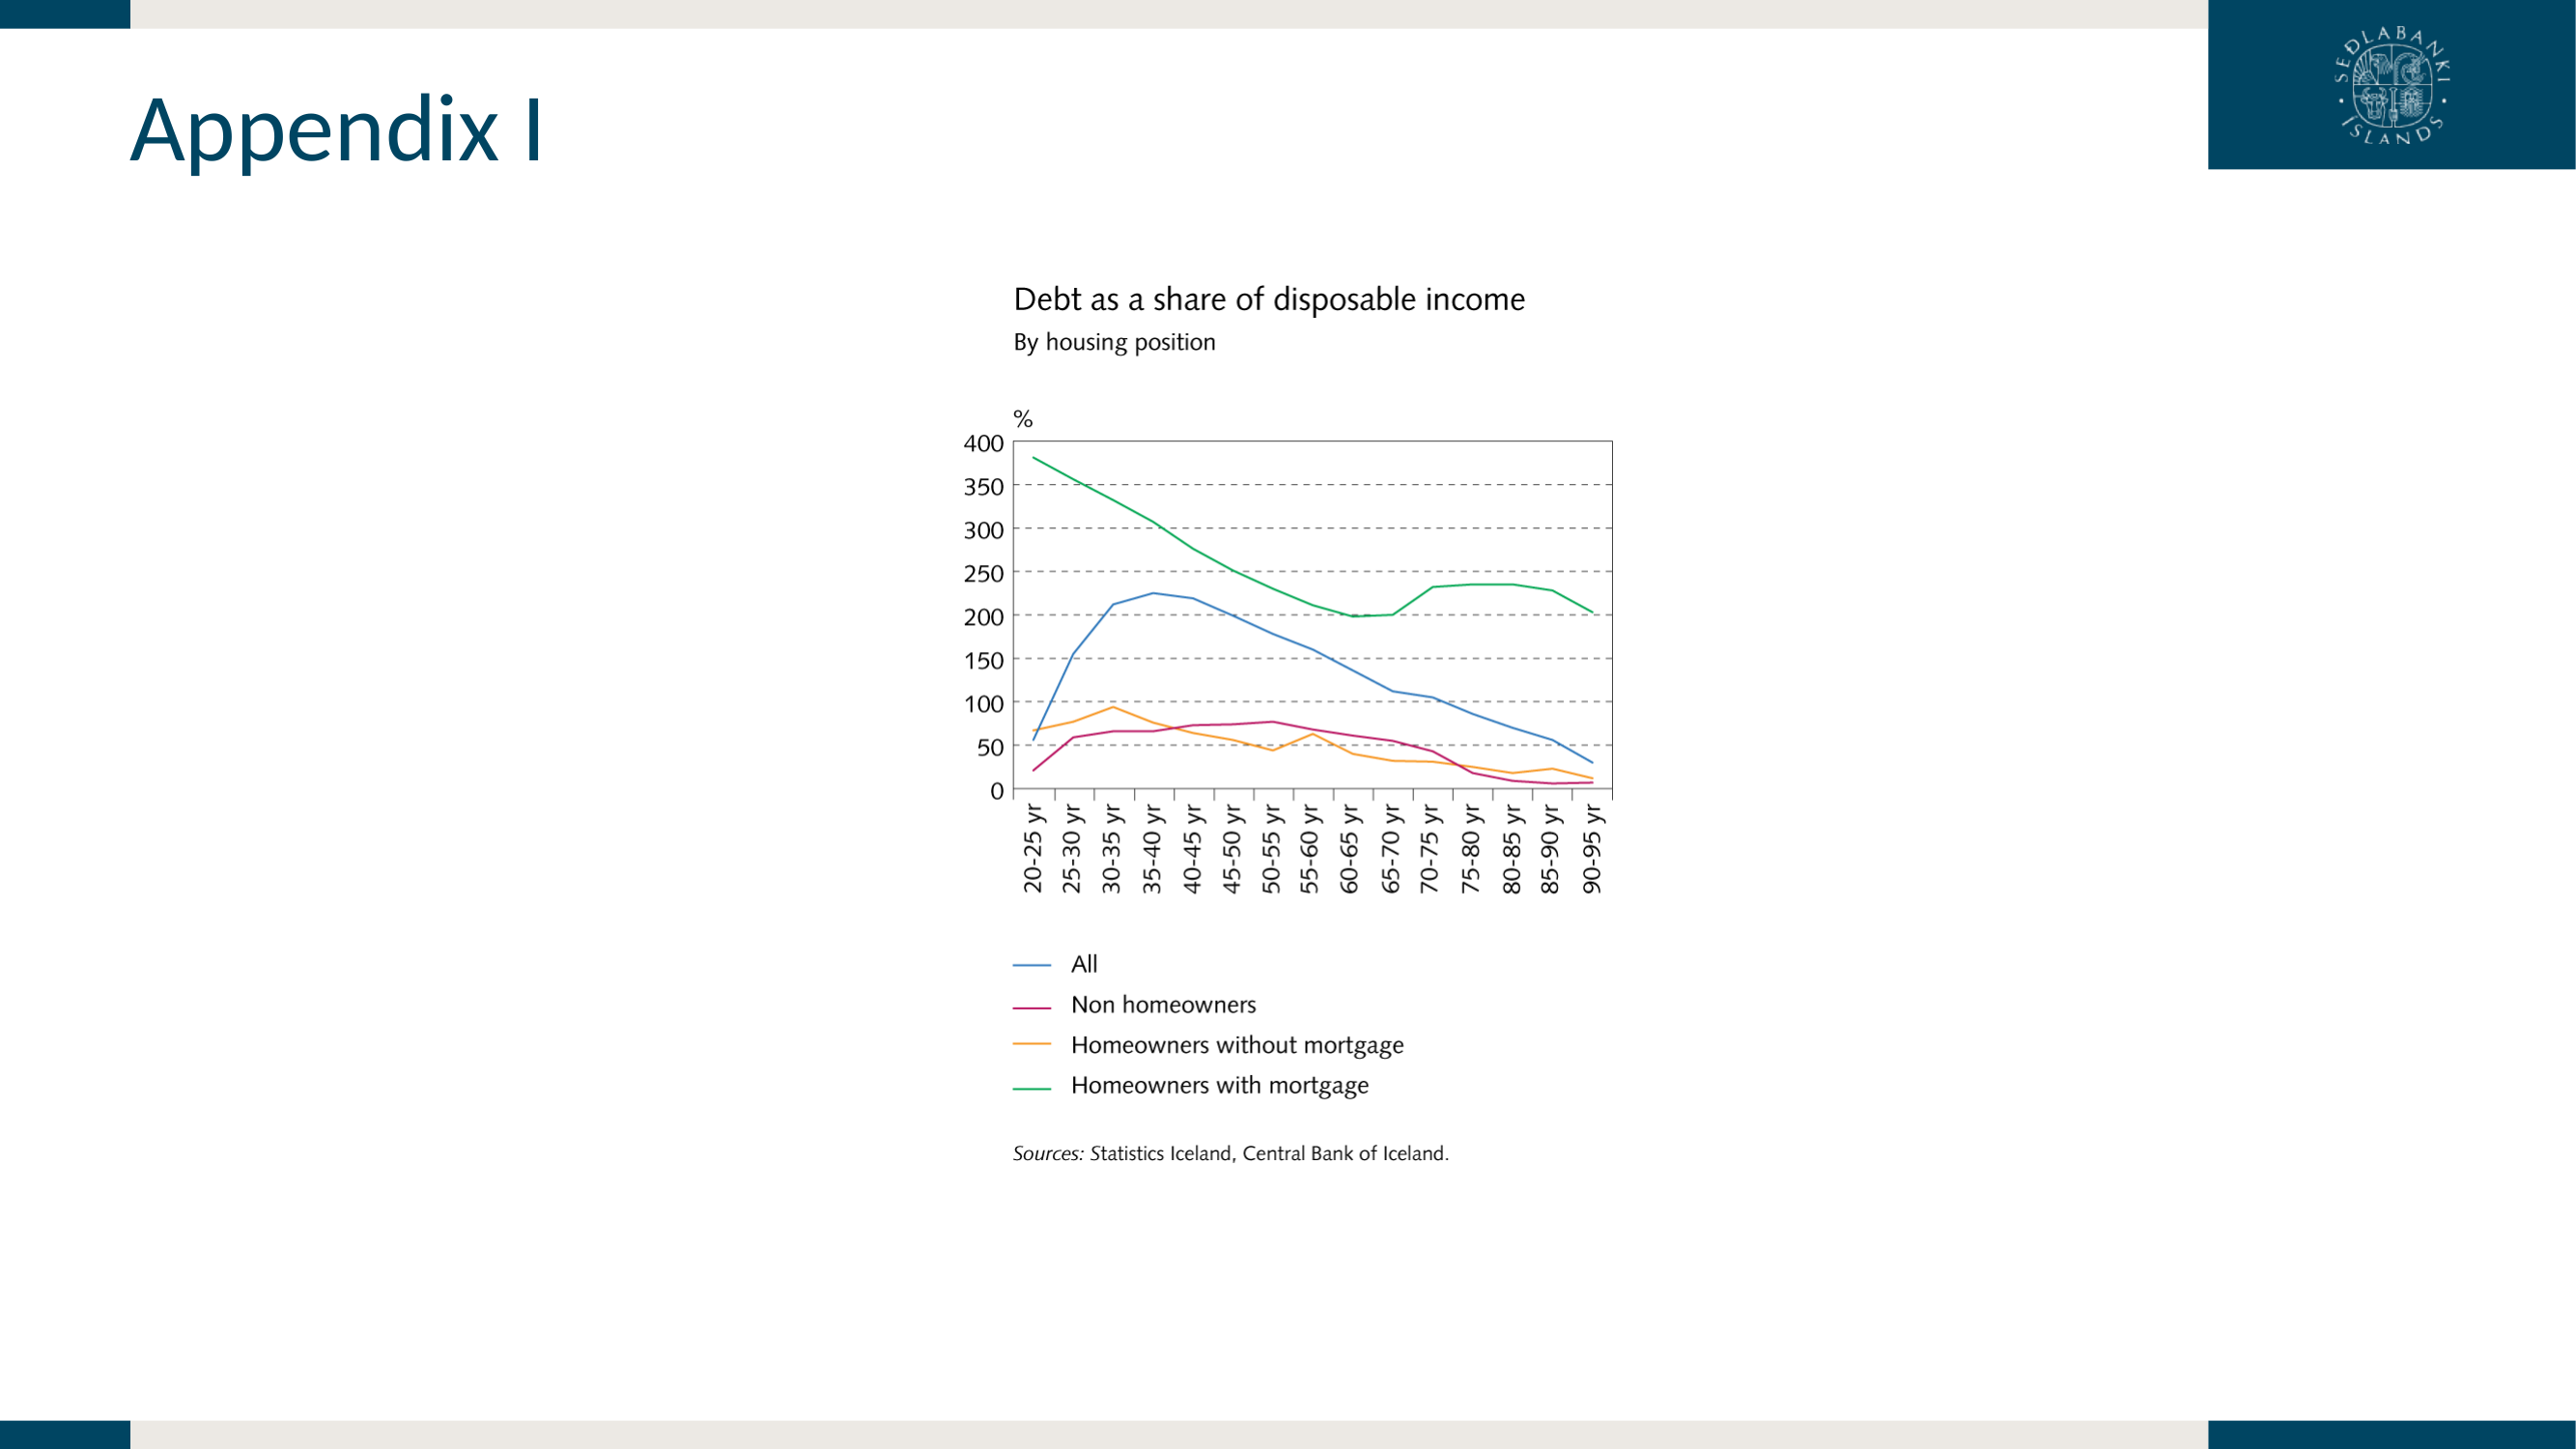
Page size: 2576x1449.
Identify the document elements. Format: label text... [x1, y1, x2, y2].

title Appendix I [129, 86, 2178, 290]
picture [962, 283, 1613, 1166]
